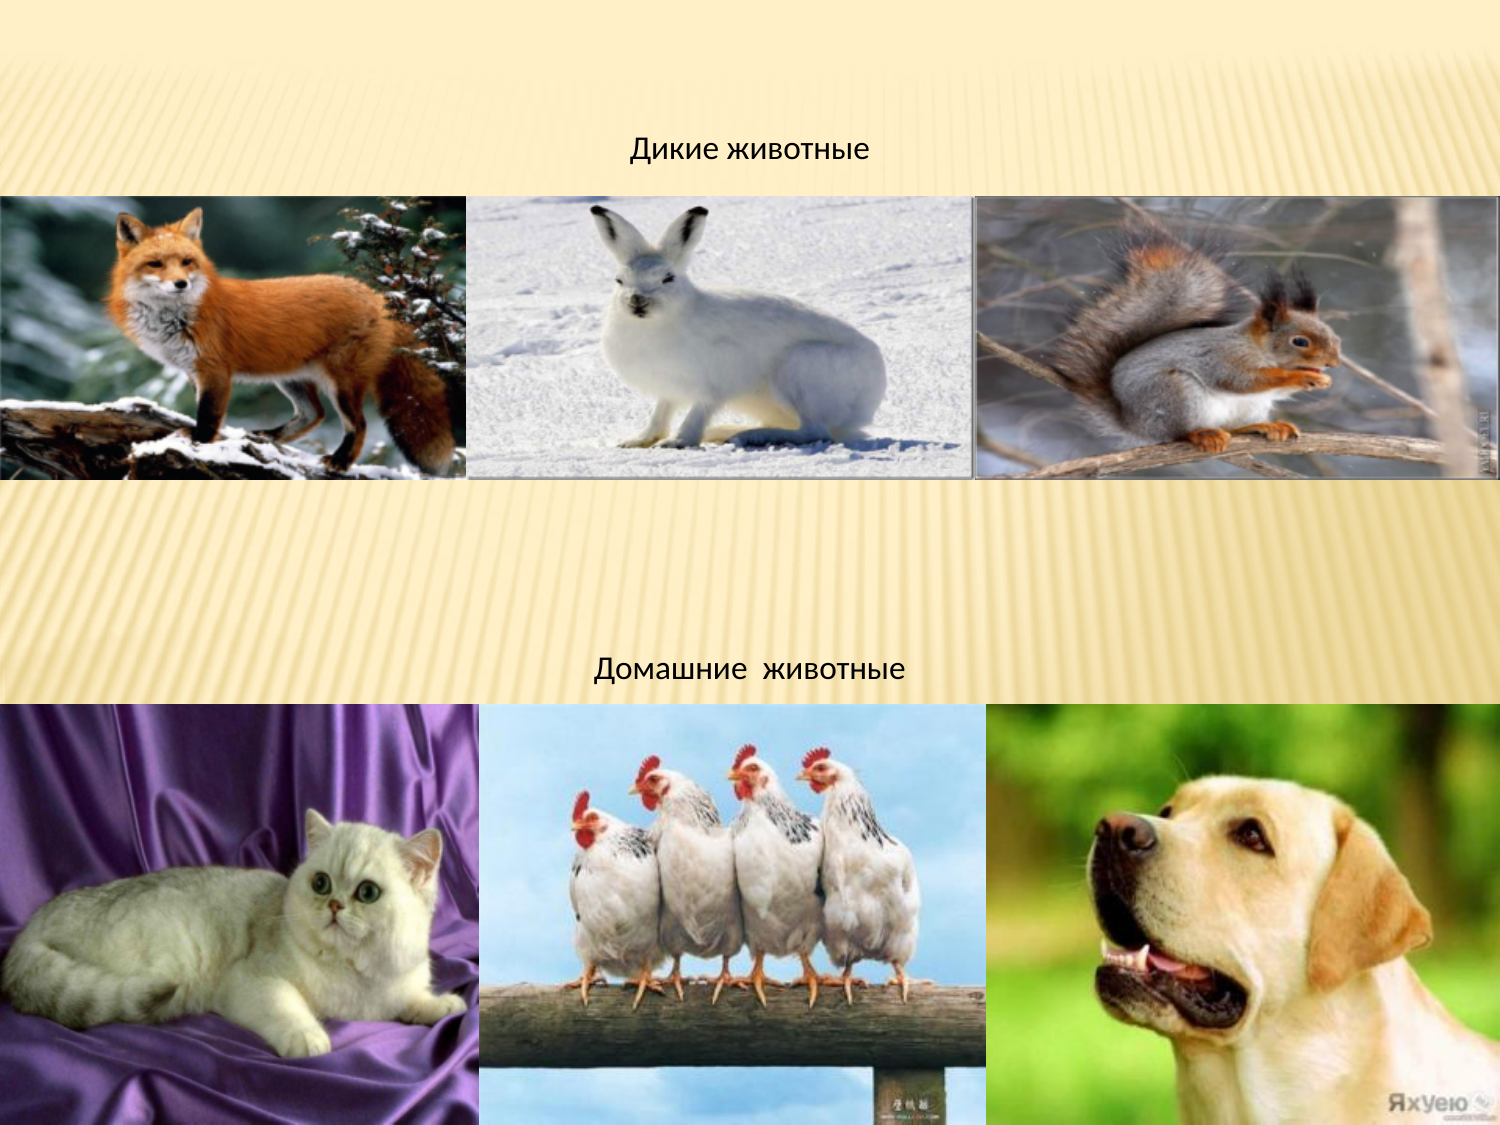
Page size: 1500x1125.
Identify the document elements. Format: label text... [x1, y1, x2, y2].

picture [0, 703, 1500, 1125]
text_box Домашние животные [0, 638, 1500, 694]
text_box Дикие животные [613, 118, 887, 174]
picture [0, 196, 1500, 481]
